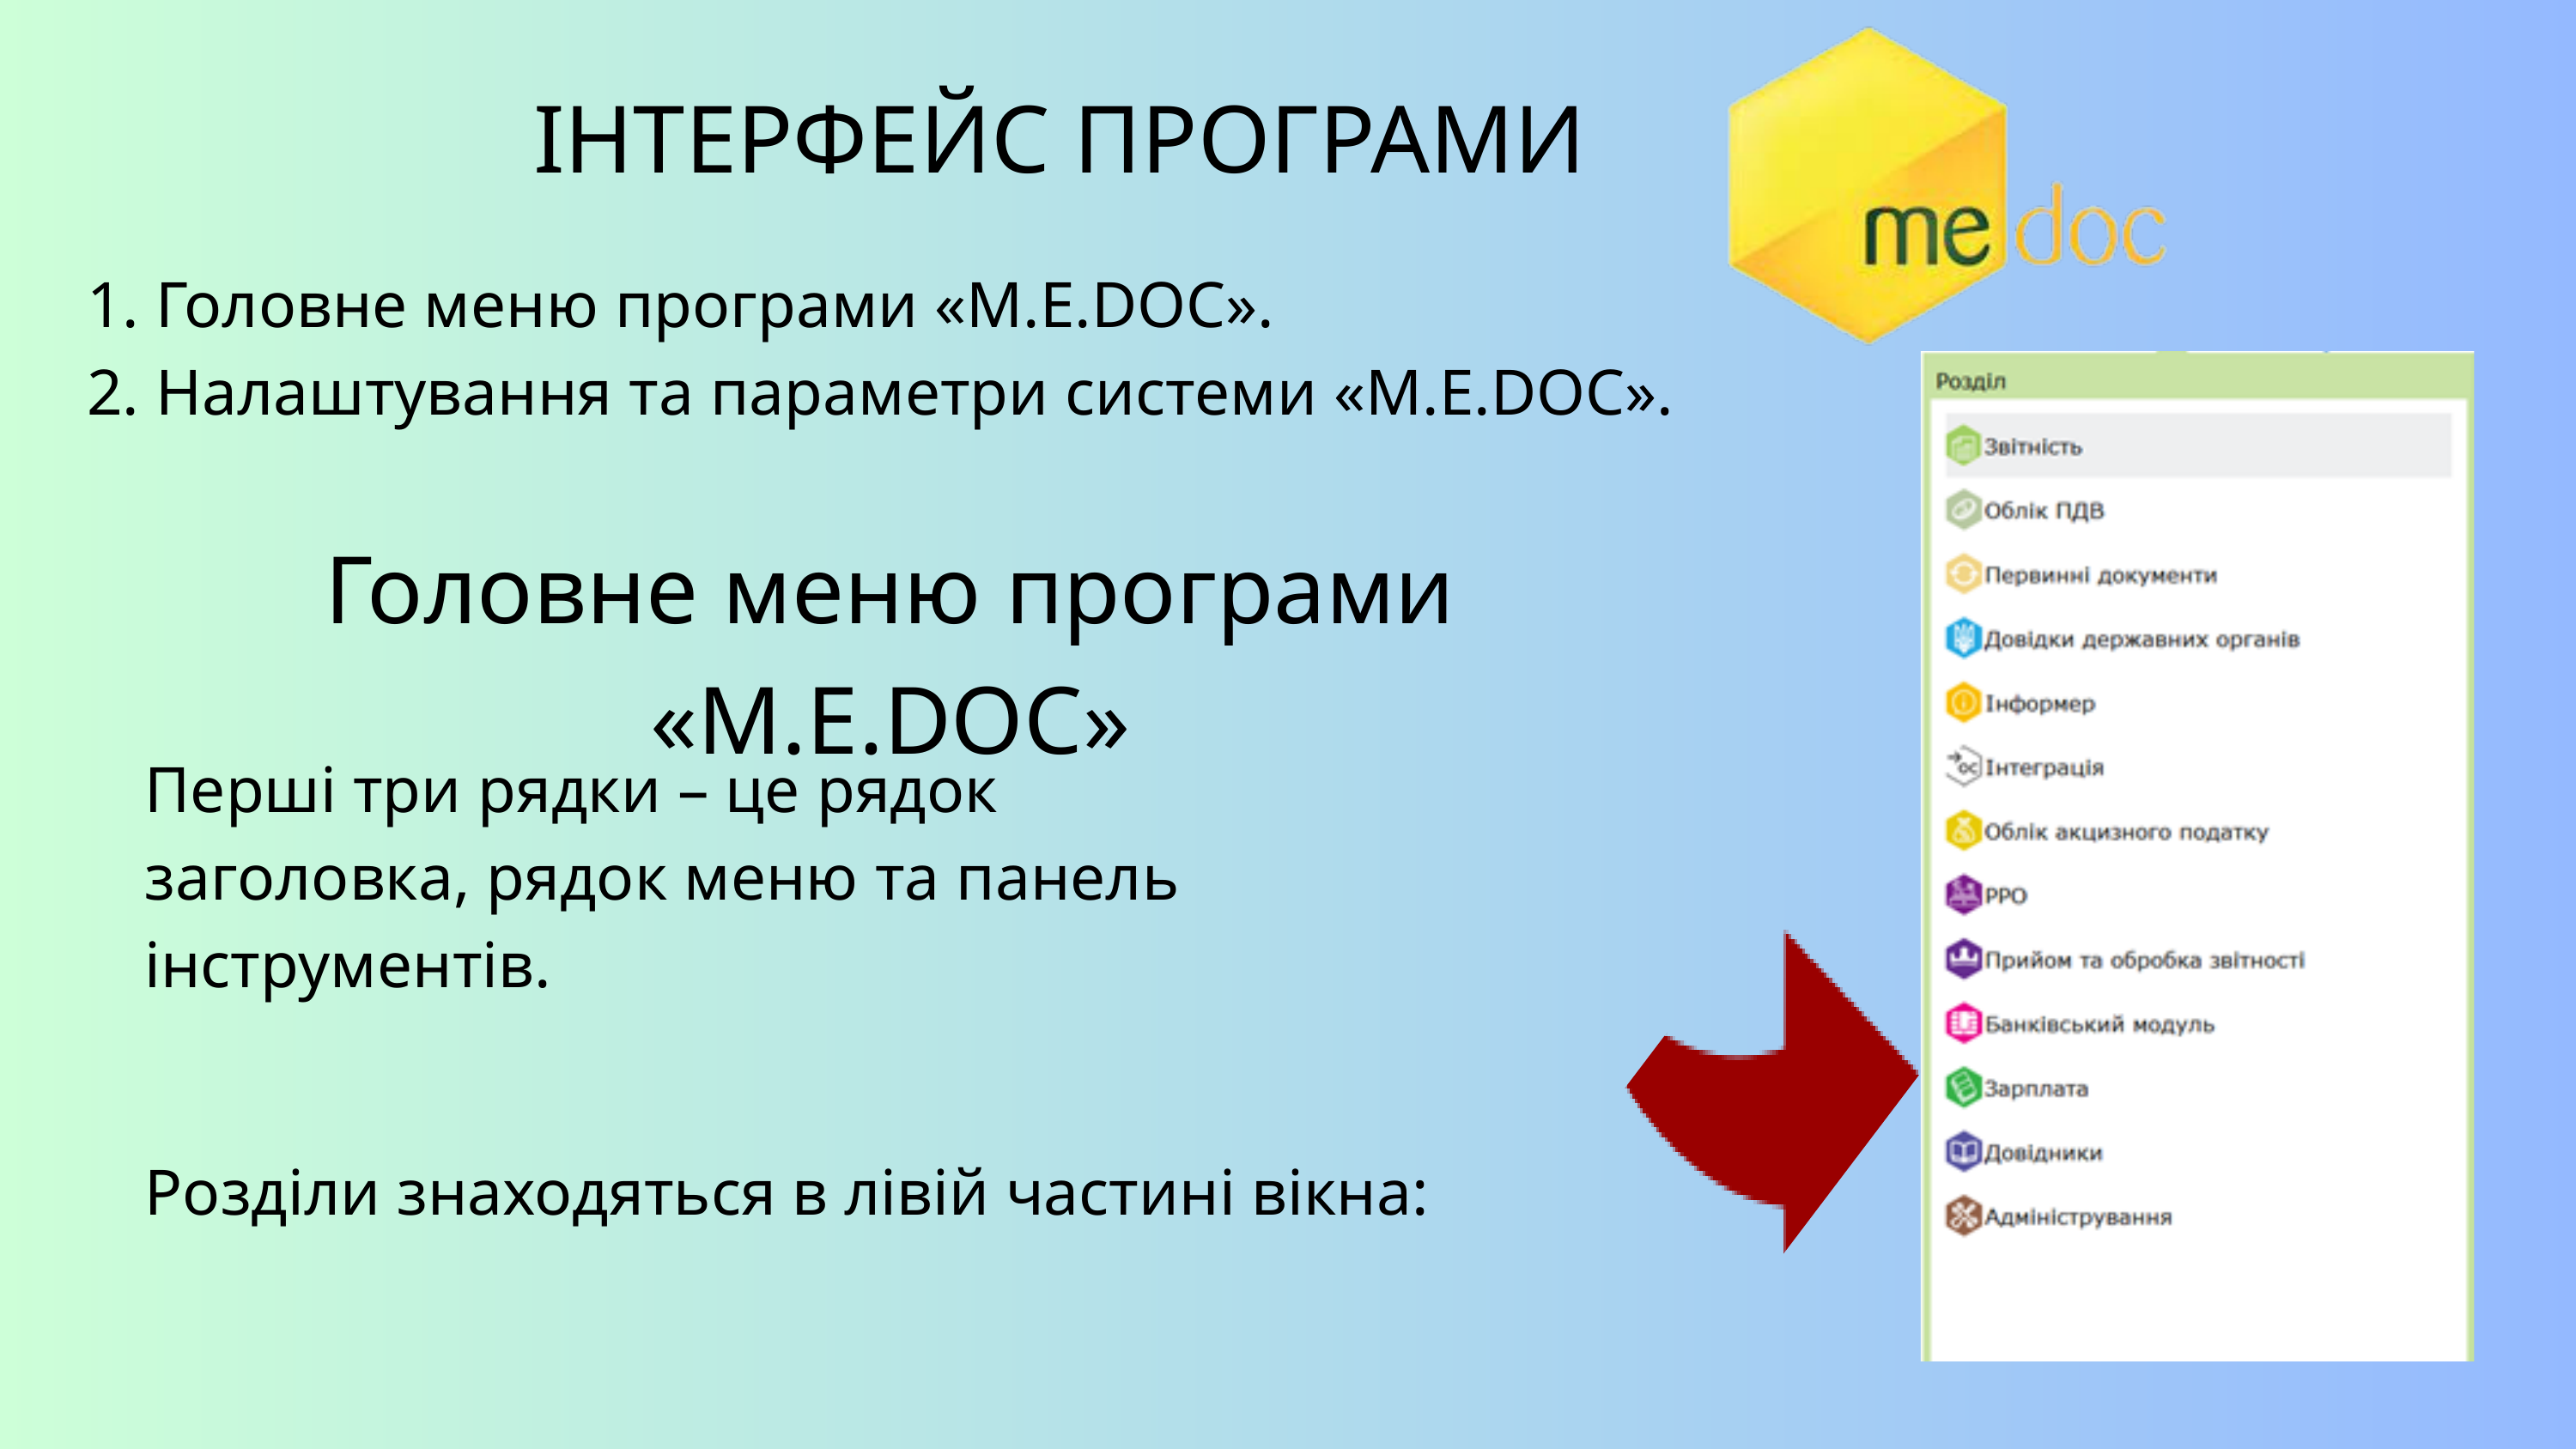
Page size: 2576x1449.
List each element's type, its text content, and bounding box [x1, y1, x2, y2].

text_box Головне меню програми «M.E.DOC» [76, 512, 1705, 773]
text_box Перші три рядки – це рядок заголовка, рядок меню та панель інструментів. [144, 737, 1288, 1001]
text_box Розділи знаходяться в лівій частині вікна: [144, 1052, 2042, 1228]
text_box [1920, 351, 2475, 1361]
text_box [1693, 0, 2198, 442]
text_box ІНТЕРФЕЙС ПРОГРАМИ [513, 60, 1631, 191]
text_box 1. Головне меню програми «M.E.DOC». 2. Налаштування та параметри системи «M.E.DOC». [87, 252, 1694, 427]
text_box [1611, 1228, 1803, 1321]
text_box [1652, 882, 1962, 1052]
